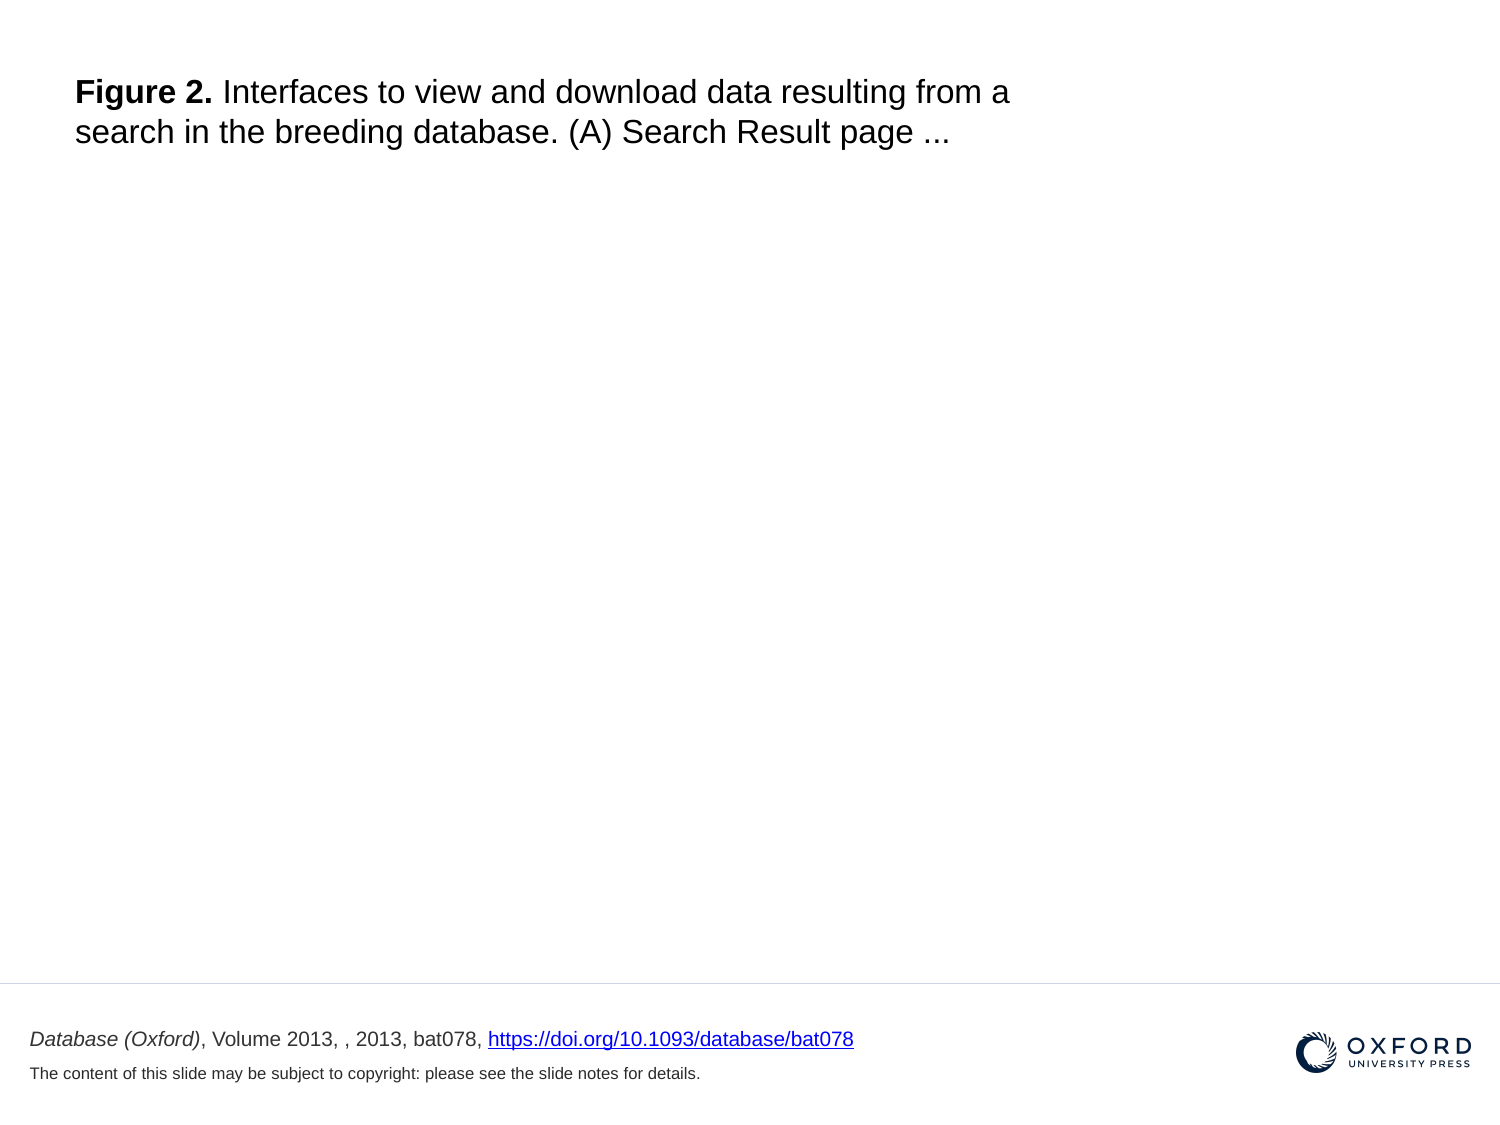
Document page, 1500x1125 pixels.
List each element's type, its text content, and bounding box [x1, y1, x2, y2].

title Figure 2. Interfaces to view and download data resulting from a search in the breeding database. (A) Search Result page ... [75, 69, 1078, 171]
footer Database (Oxford), Volume 2013, , 2013, bat078, https://doi.org/10.1093/database/bat078 The content of this slide may be subject to copyright: please see the slide notes for details. [0, 983, 1260, 1125]
picture [1296, 1032, 1471, 1073]
